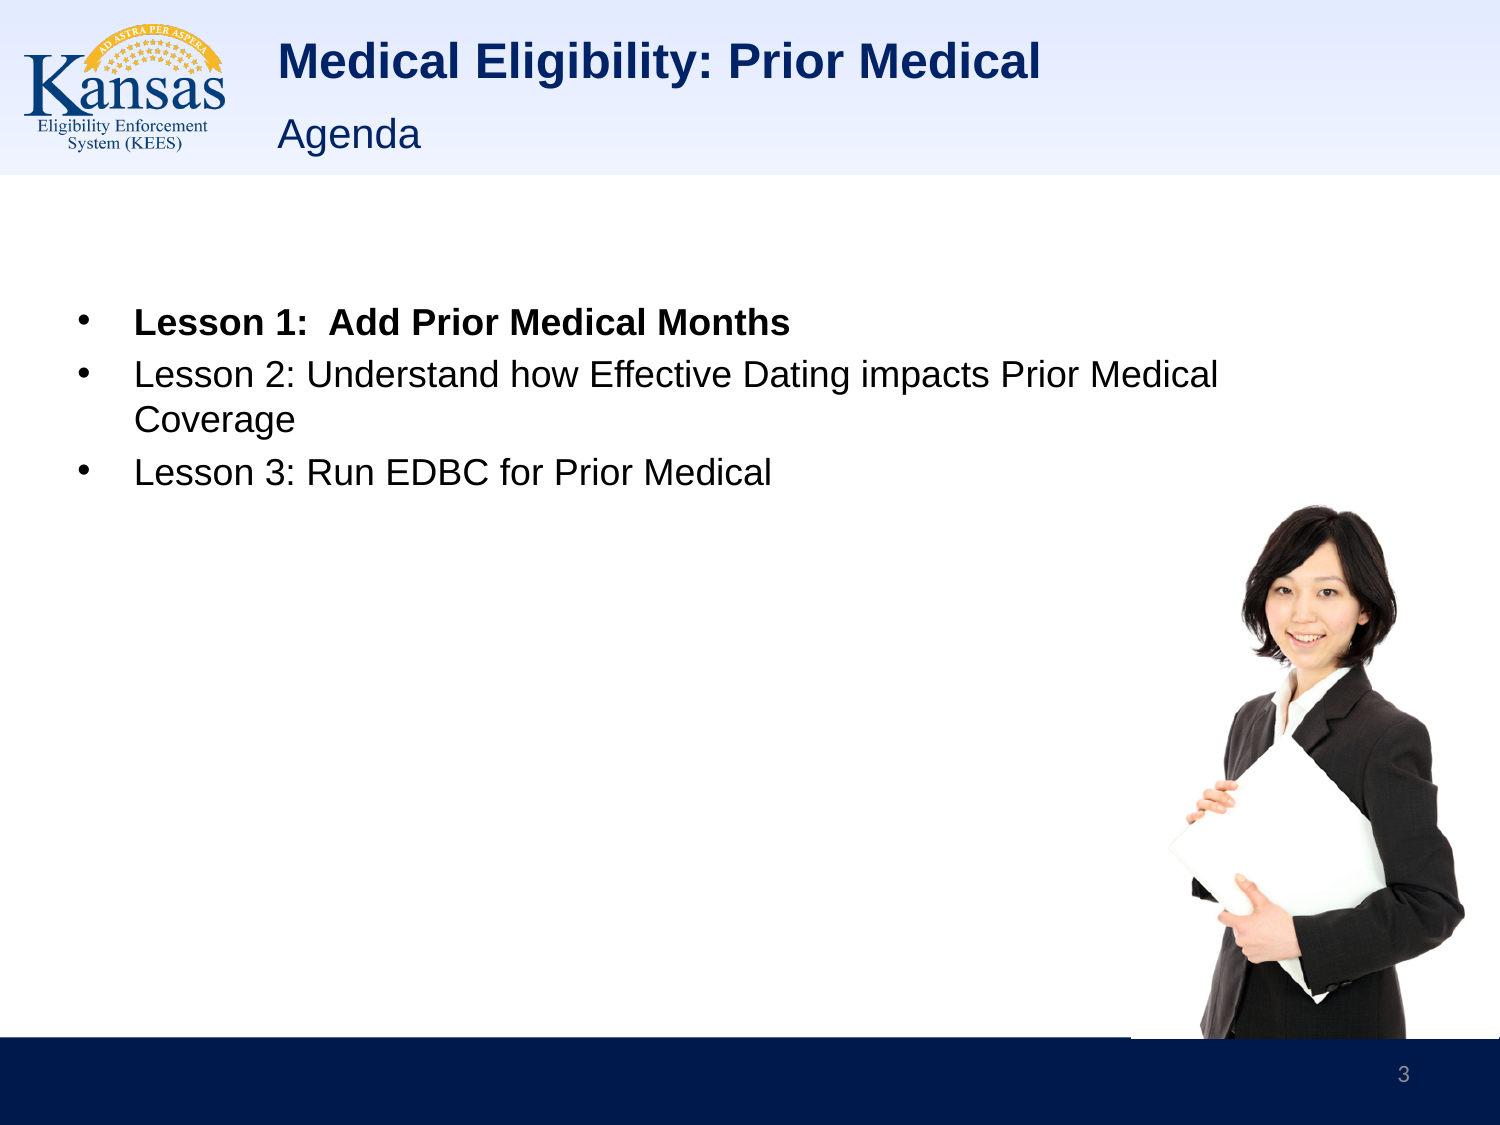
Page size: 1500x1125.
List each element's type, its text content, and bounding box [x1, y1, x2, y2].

picture [24, 24, 225, 154]
picture [1131, 488, 1499, 1039]
slide_number 3 [1074, 1042, 1425, 1103]
text_box Agenda [262, 99, 1425, 175]
list Lesson 1: Add Prior Medical Months Lesson 2: Understand how Effective Dating impacts Prior Medical Coverage Lesson 3: Run EDBC for Prior Medical [62, 237, 1238, 550]
title Medical Eligibility: Prior Medical [262, 11, 1425, 99]
